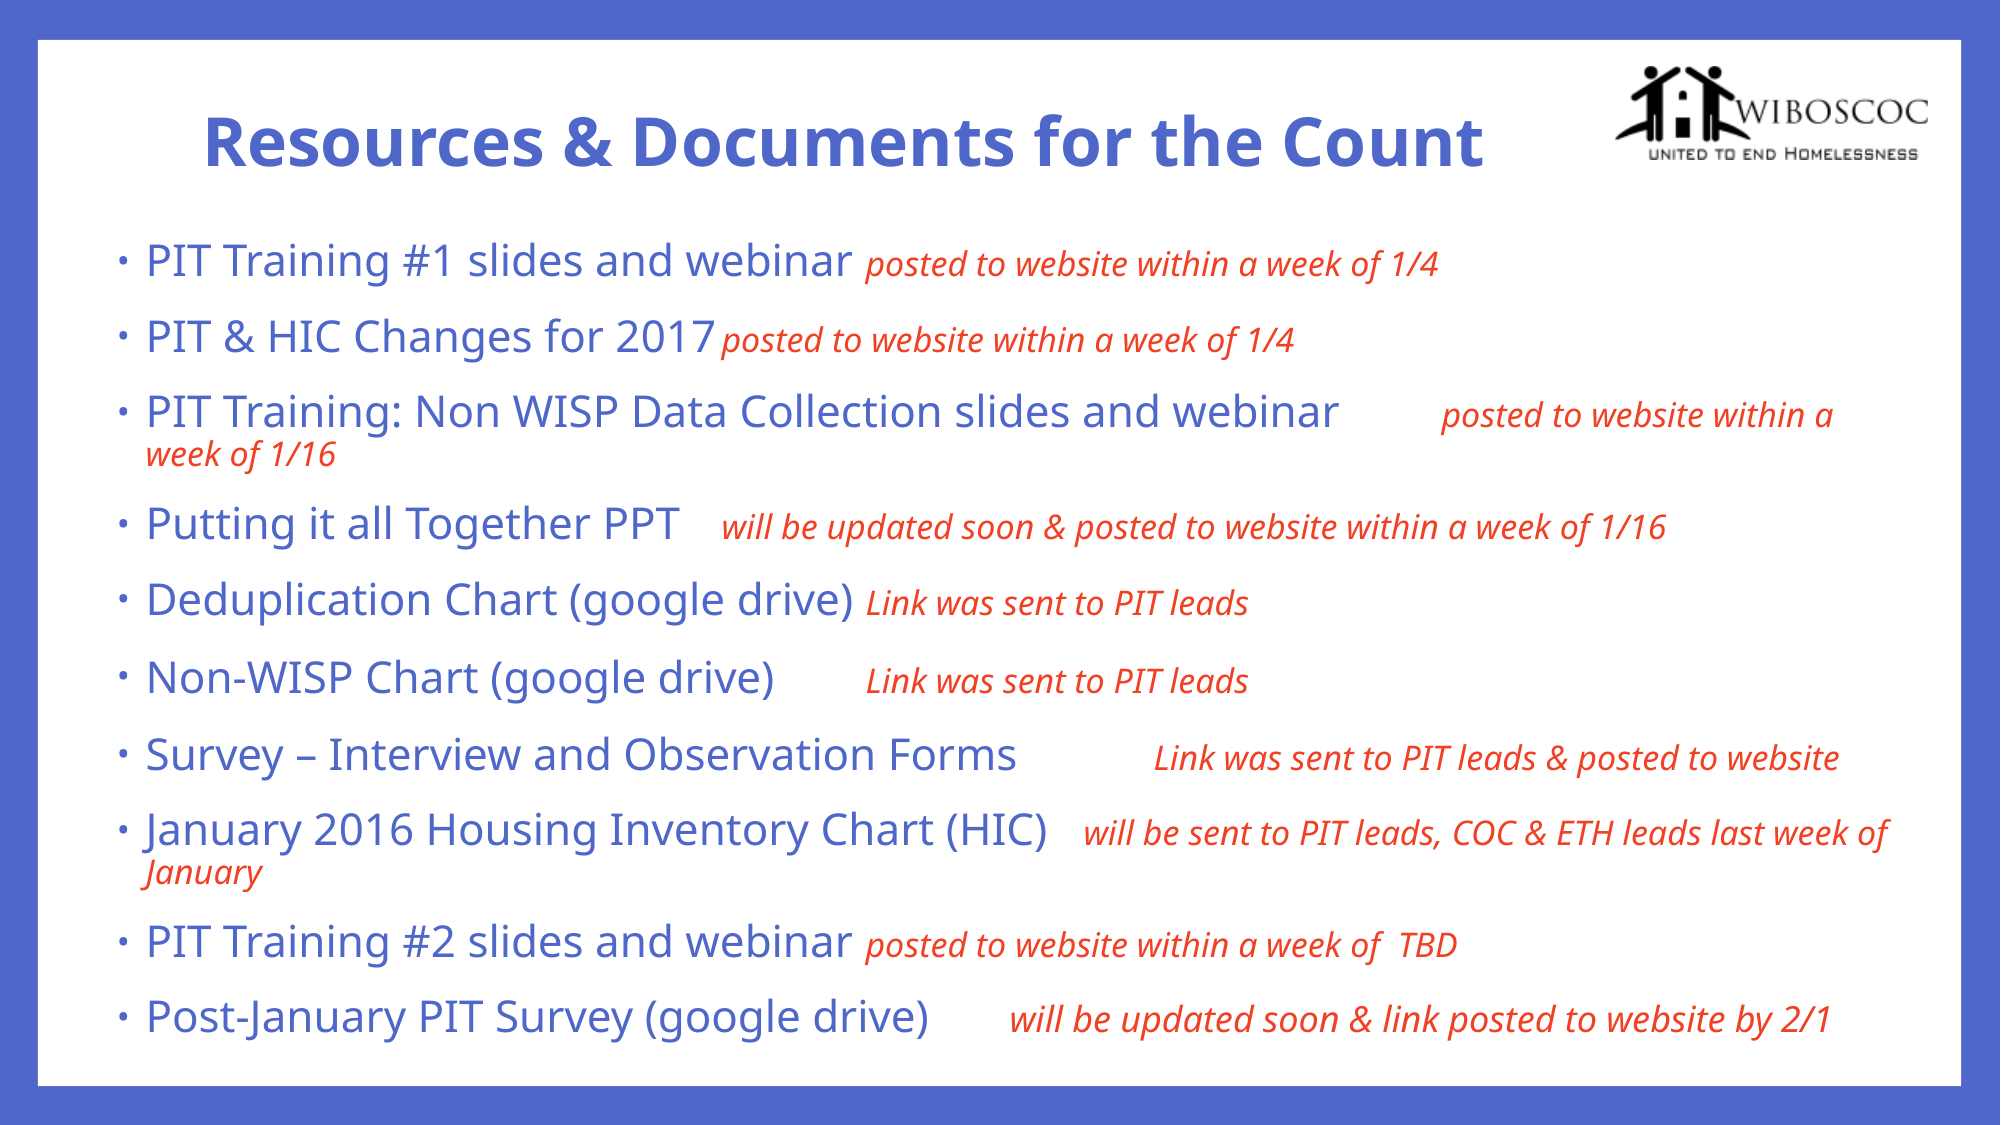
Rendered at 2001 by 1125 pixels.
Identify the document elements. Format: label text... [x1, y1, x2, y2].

picture [1614, 65, 1928, 161]
list PIT Training #1 slides and webinar posted to website within a week of 1/4 PIT & HIC Changes for 2017 posted to website within a week of 1/4 PIT Training: Non WISP Data Collection slides and webinar posted to website within a week of 1/16 Putting it all Together PPT will be updated soon & posted to website within a week of 1/16 Deduplication Chart (google drive) Link was sent to PIT leads Non-WISP Chart (google drive) Link was sent to PIT leads Survey – Interview and Observation Forms Link was sent to PIT leads & posted to website January 2016 Housing Inventory Chart (HIC) will be sent to PIT leads, COC & ETH leads last week of January PIT Training #2 slides and webinar posted to website within a week of TBD Post-January PIT Survey (google drive) will be updated soon & link posted to website by 2/1 [94, 231, 1911, 1059]
title Resources & Documents for the Count [187, 99, 1808, 190]
